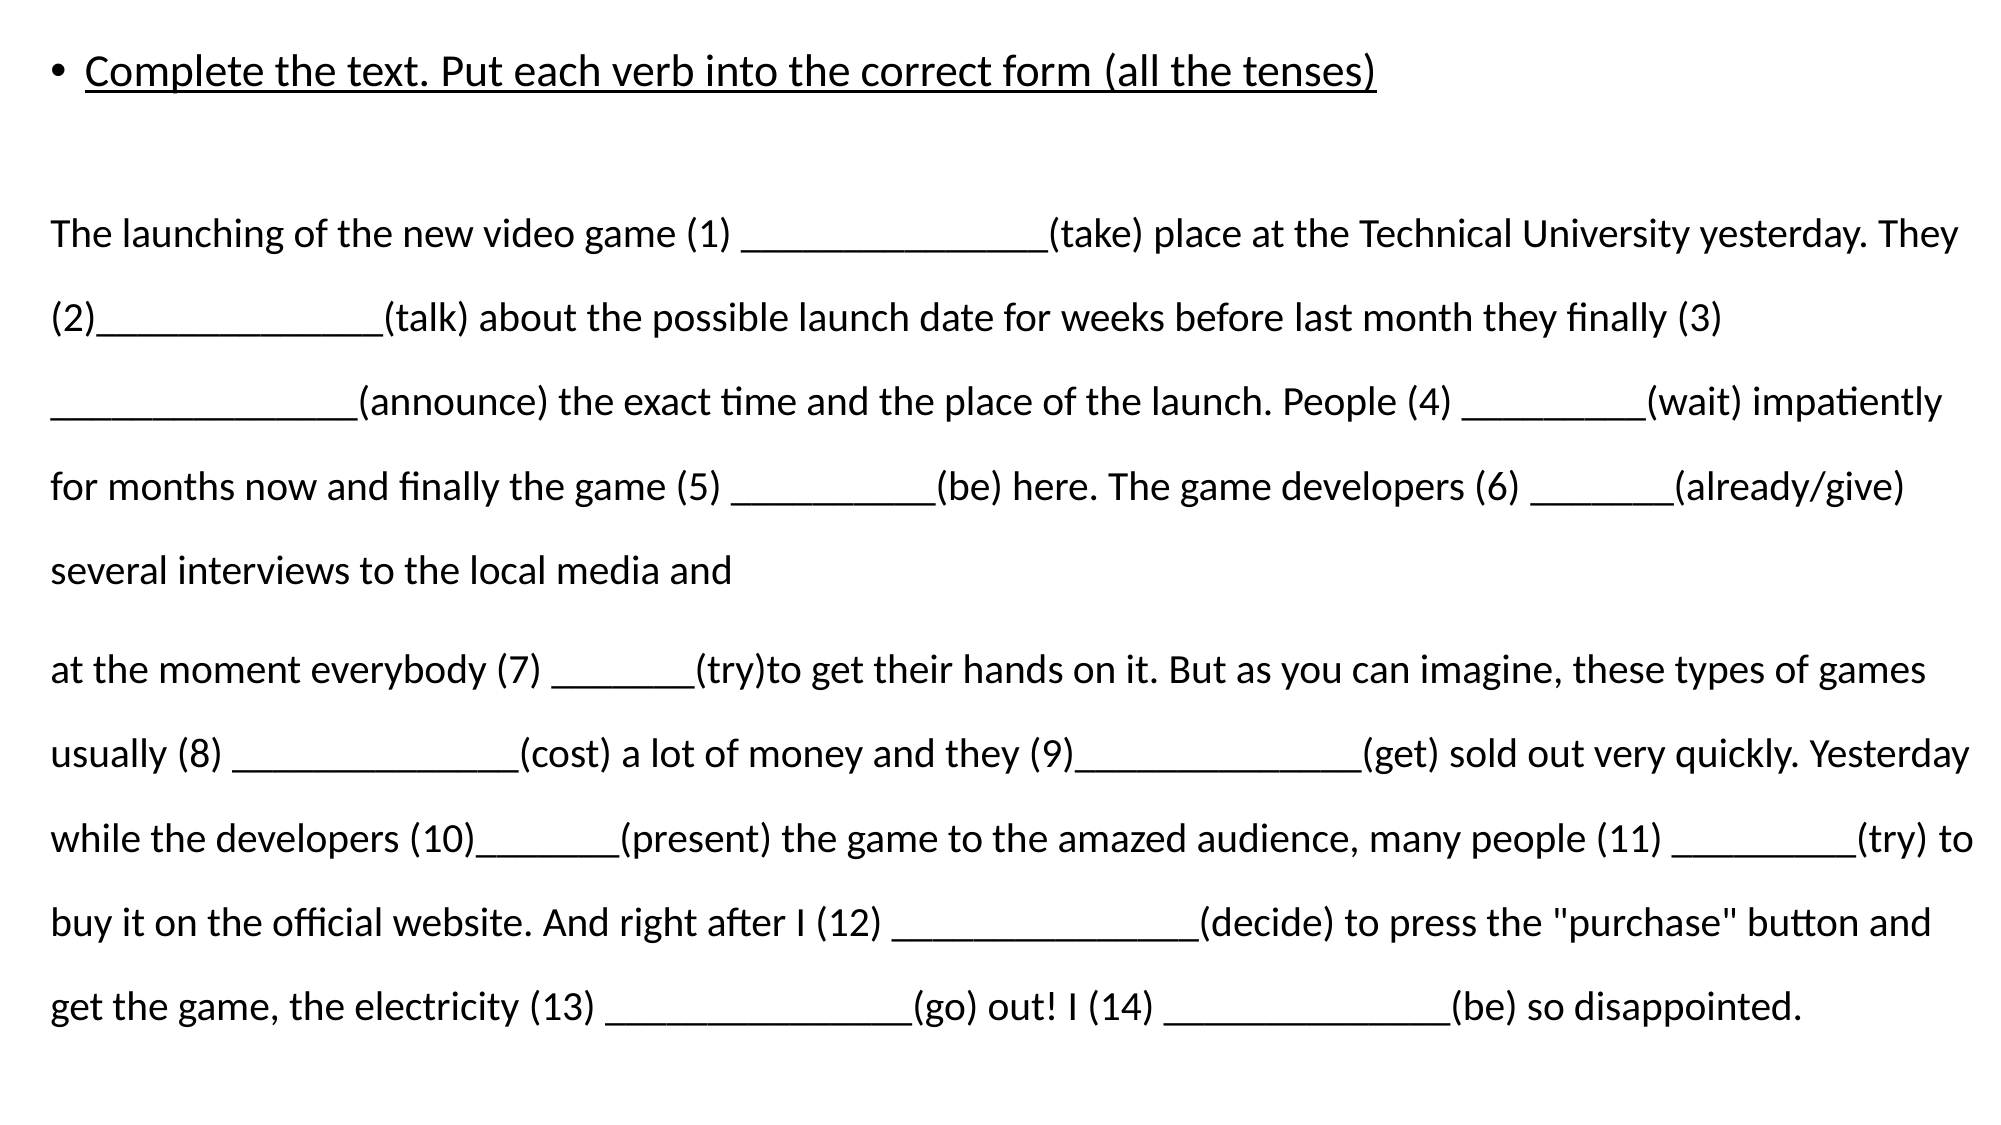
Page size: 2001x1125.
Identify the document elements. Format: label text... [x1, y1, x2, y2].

list Complete the text. Put each verb into the correct form (all the tenses) The launching of the new video game (1) _______________(take) place at the Technical University yesterday. They (2)______________(talk) about the possible launch date for weeks before last month they finally (3) _______________(announce) the exact time and the place of the launch. People (4) _________(wait) impatiently for months now and finally the game (5) __________(be) here. The game developers (6) _______(already/give) several interviews to the local media and at the moment everybody (7) _______(try)to get their hands on it. But as you can imagine, these types of games usually (8) ______________(cost) a lot of money and they (9)______________(get) sold out very quickly. Yesterday while the developers (10)_______(present) the game to the amazed audience, many people (11) _________(try) to buy it on the official website. And right after I (12) _______________(decide) to press the "purchase" button and get the game, the electricity (13) _______________(go) out! I (14) ______________(be) so disappointed. [35, 39, 2000, 1110]
